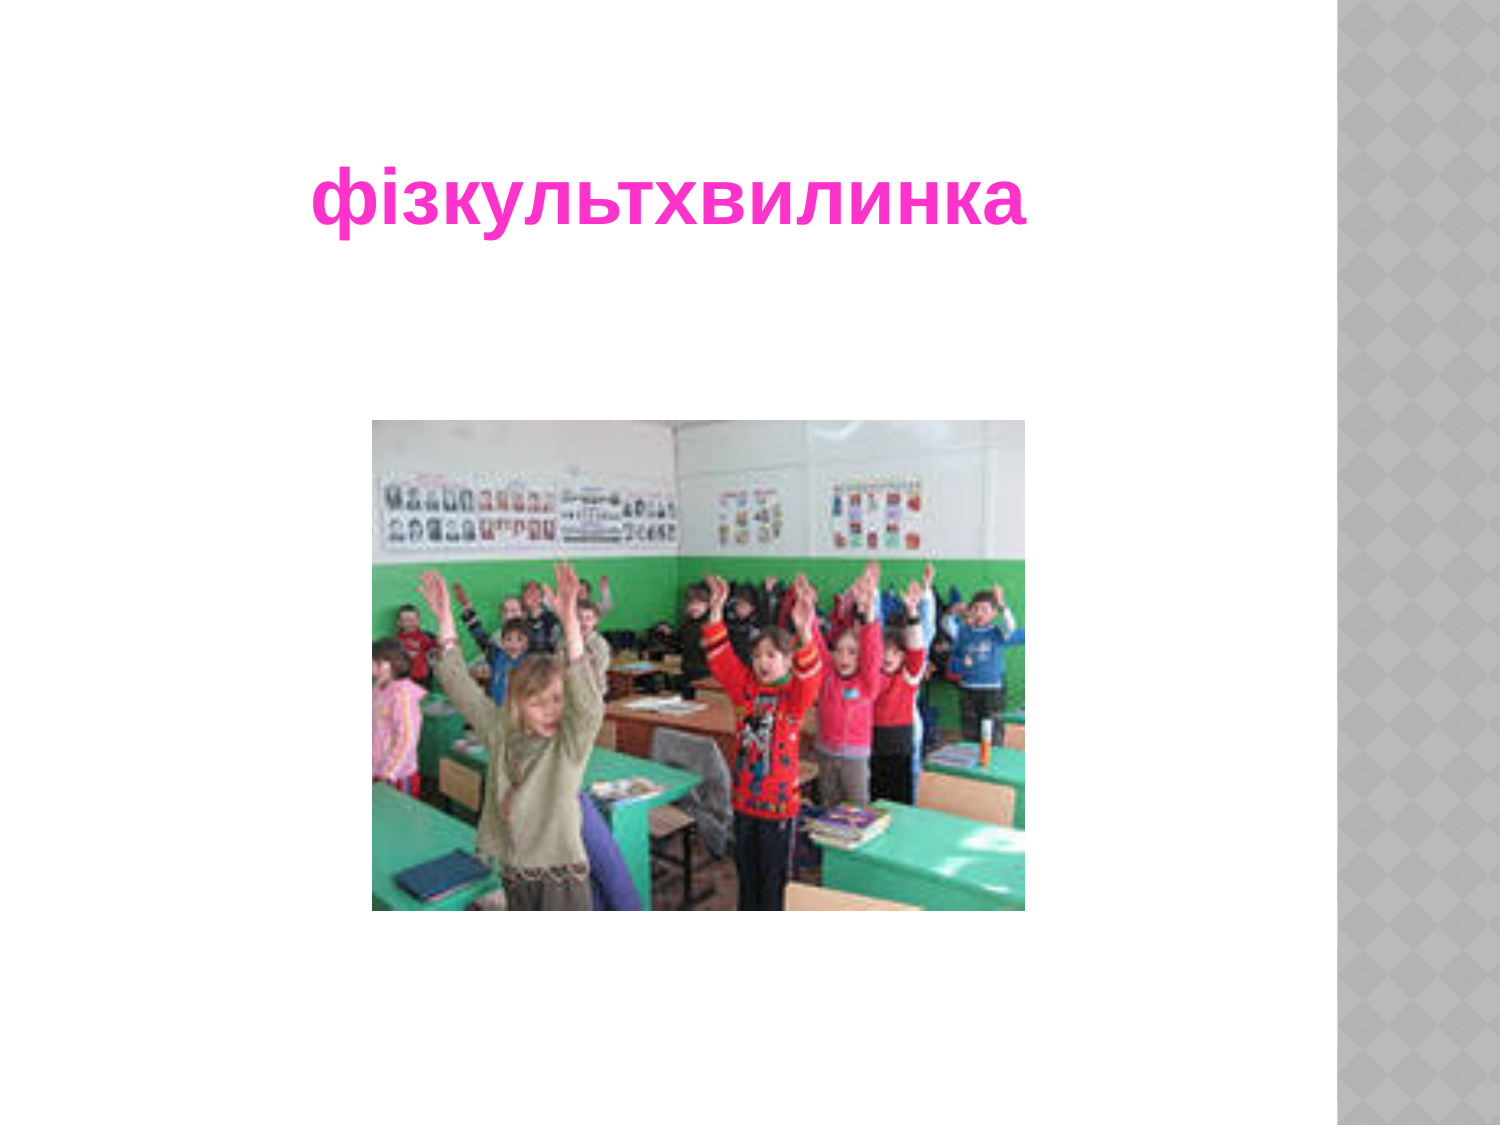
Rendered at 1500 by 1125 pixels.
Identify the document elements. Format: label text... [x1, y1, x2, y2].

picture [371, 420, 1025, 911]
title фізкультхвилинка [75, 52, 1263, 241]
